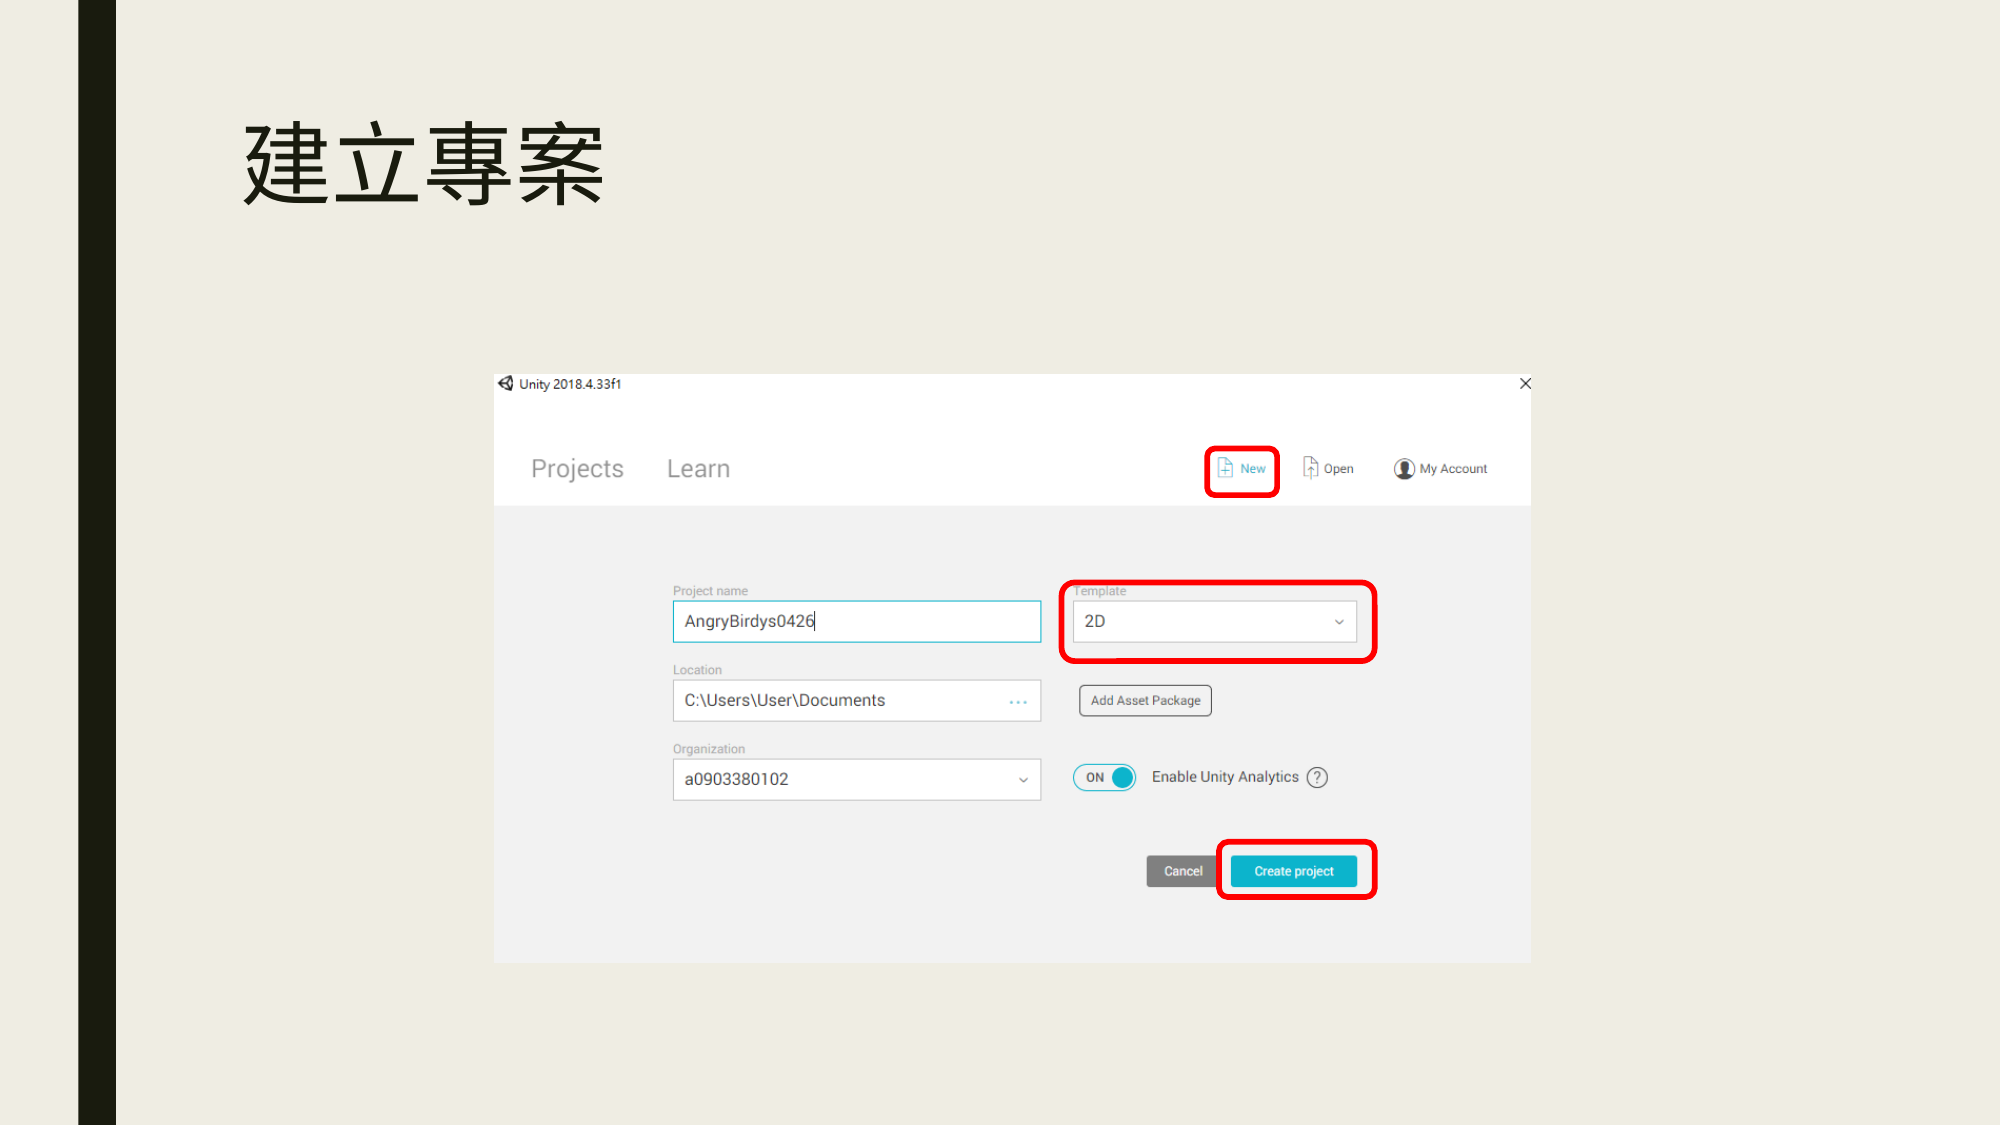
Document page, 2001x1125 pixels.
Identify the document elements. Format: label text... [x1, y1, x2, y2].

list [494, 374, 1531, 963]
title 建立專案 [225, 112, 1800, 357]
